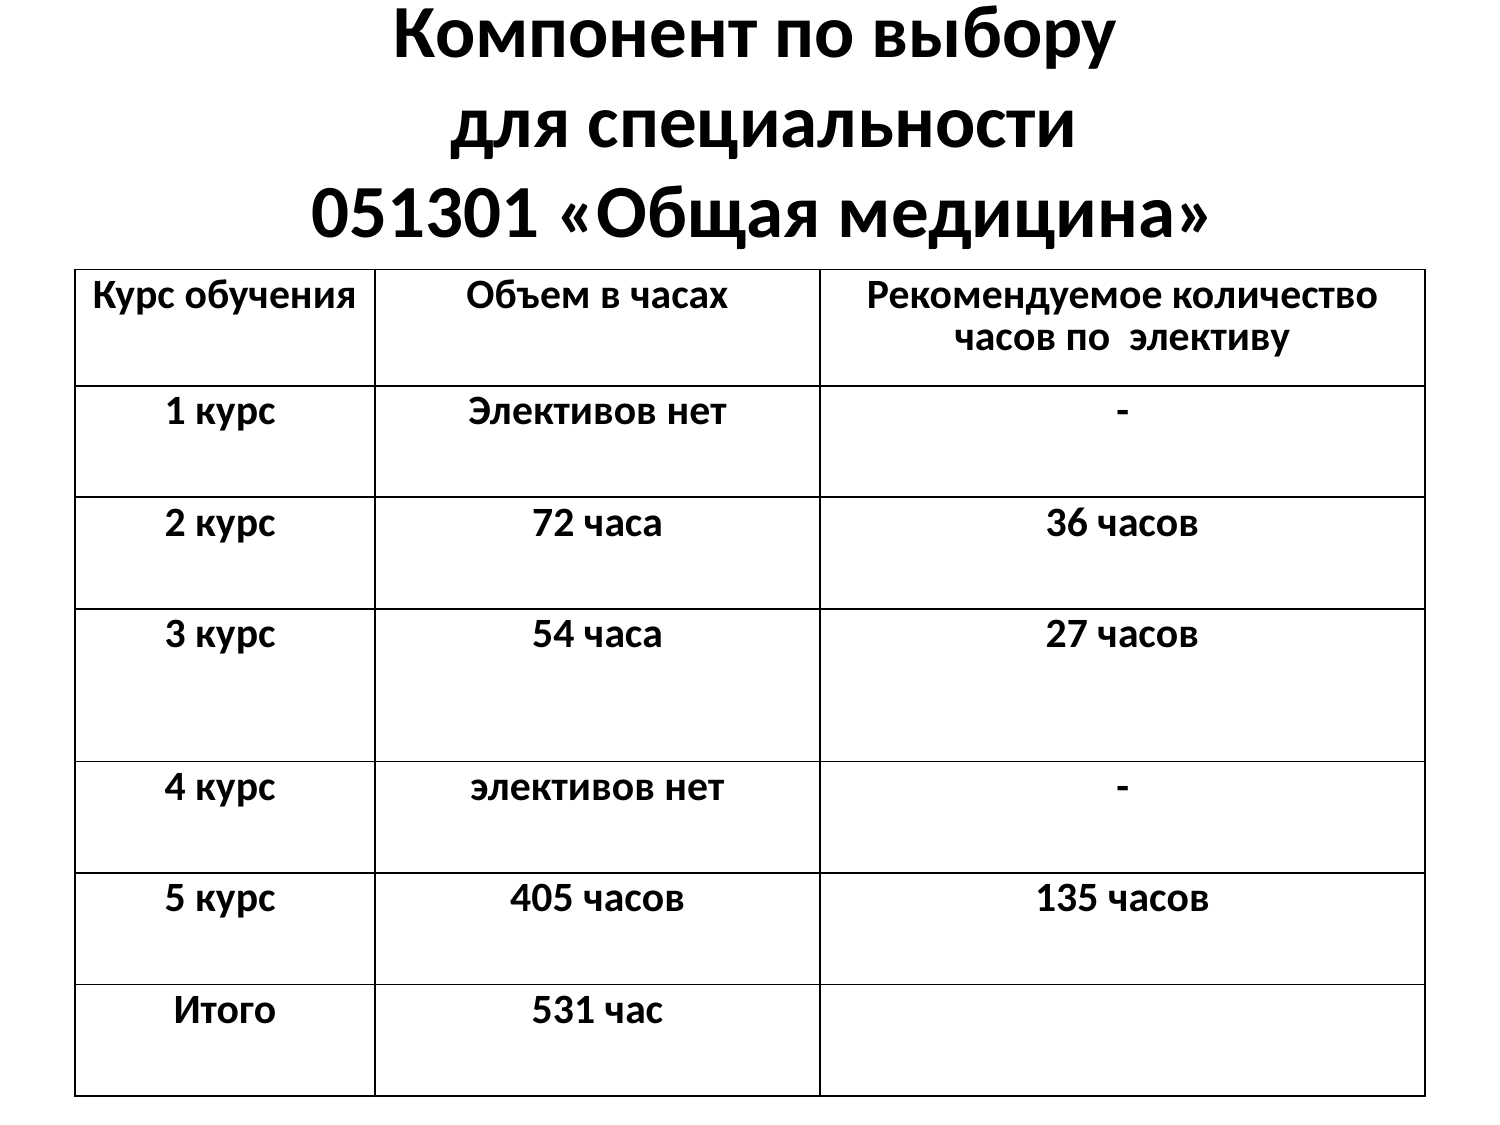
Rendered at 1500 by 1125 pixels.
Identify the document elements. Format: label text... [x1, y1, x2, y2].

table_cell 4 курс [76, 762, 374, 872]
table_cell 135 часов [821, 874, 1424, 984]
table_cell 531 час [376, 985, 819, 1095]
table_cell 3 курс [76, 610, 374, 761]
table_cell - [821, 387, 1424, 496]
table_cell Элективов нет [376, 387, 819, 496]
table_cell 54 часа [376, 610, 819, 761]
title Компонент по выбору для специальности 051301 «Общая медицина» [46, 23, 1465, 211]
table_cell элективов нет [376, 762, 819, 872]
table_cell 5 курс [76, 874, 374, 984]
table_header Курс обучения [76, 270, 374, 385]
table_header Объем в часах [376, 270, 819, 385]
table_cell Итого [76, 985, 374, 1095]
table_cell 405 часов [376, 874, 819, 984]
table_cell 36 часов [821, 498, 1424, 608]
table_cell 1 курс [76, 387, 374, 496]
table_cell - [821, 762, 1424, 872]
table_cell 27 часов [821, 610, 1424, 761]
table_cell [821, 985, 1424, 1095]
table_cell 2 курс [76, 498, 374, 608]
table_header Рекомендуемое количество часов по элективу [821, 270, 1424, 385]
table_cell 72 часа [376, 498, 819, 608]
